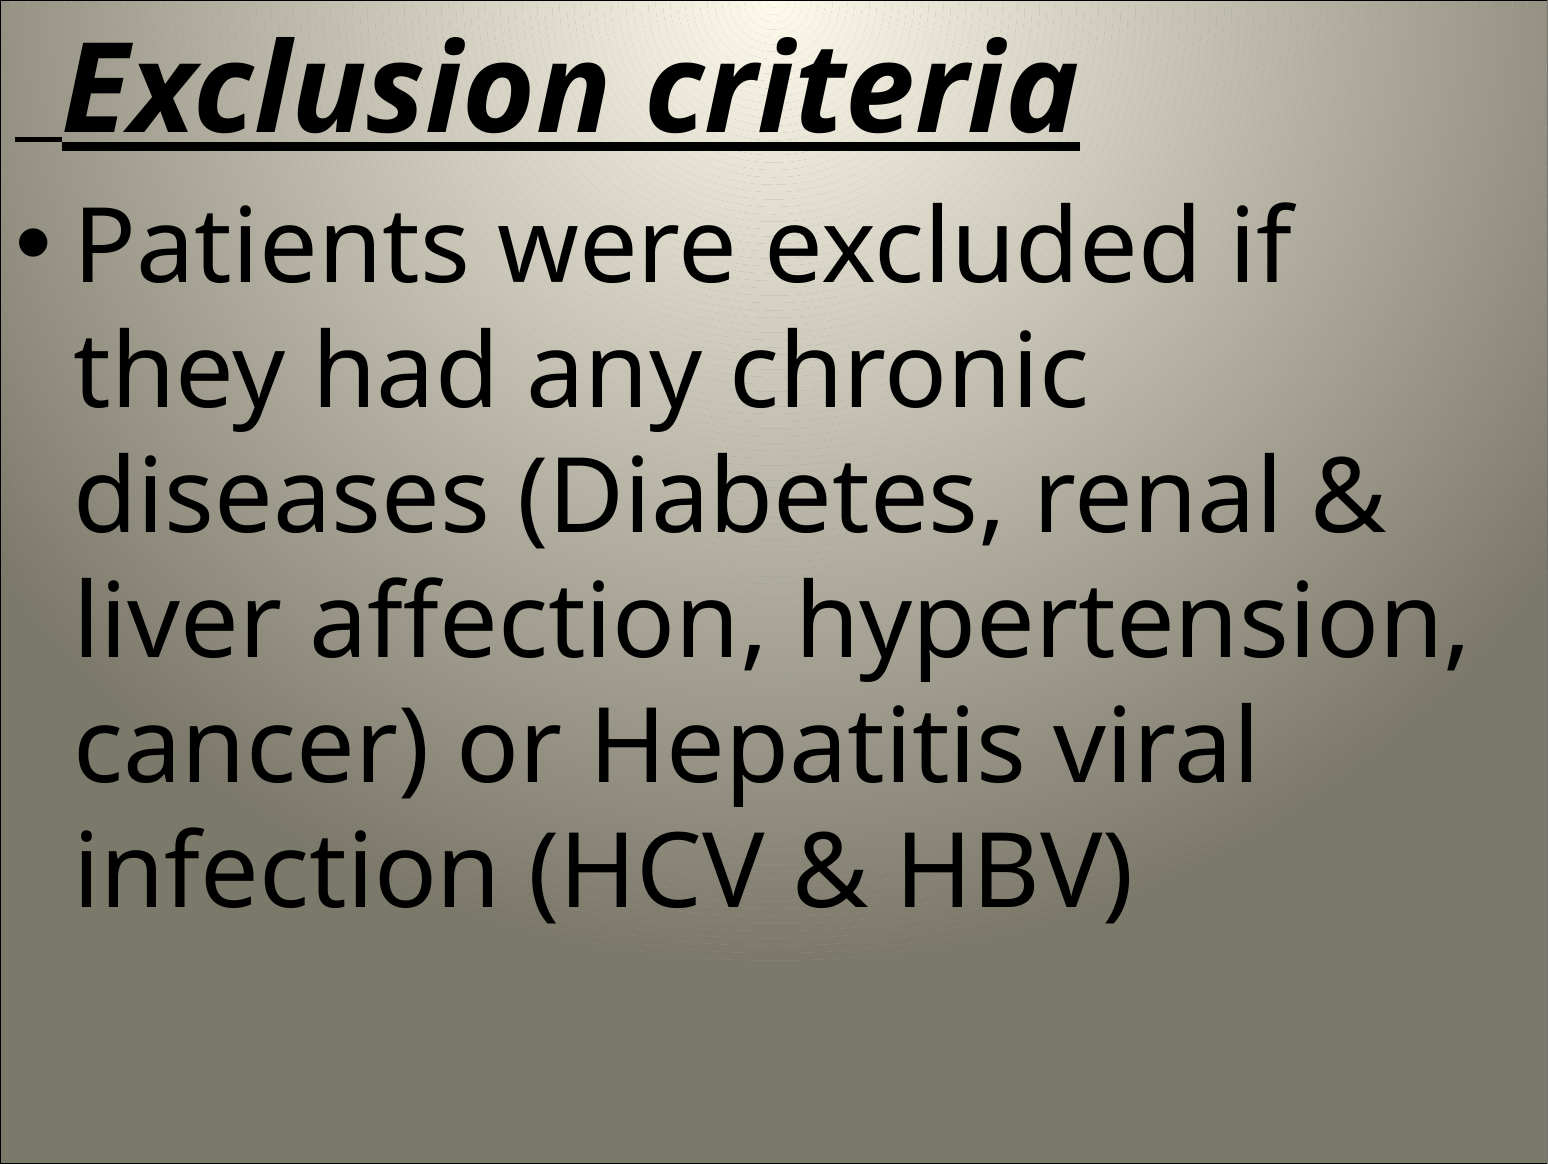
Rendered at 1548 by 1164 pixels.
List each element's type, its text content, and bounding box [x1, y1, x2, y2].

list Exclusion criteria Patients were excluded if they had any chronic diseases (Diabetes, renal & liver affection, hypertension, cancer) or Hepatitis viral infection (HCV & HBV) [0, 0, 1548, 1164]
